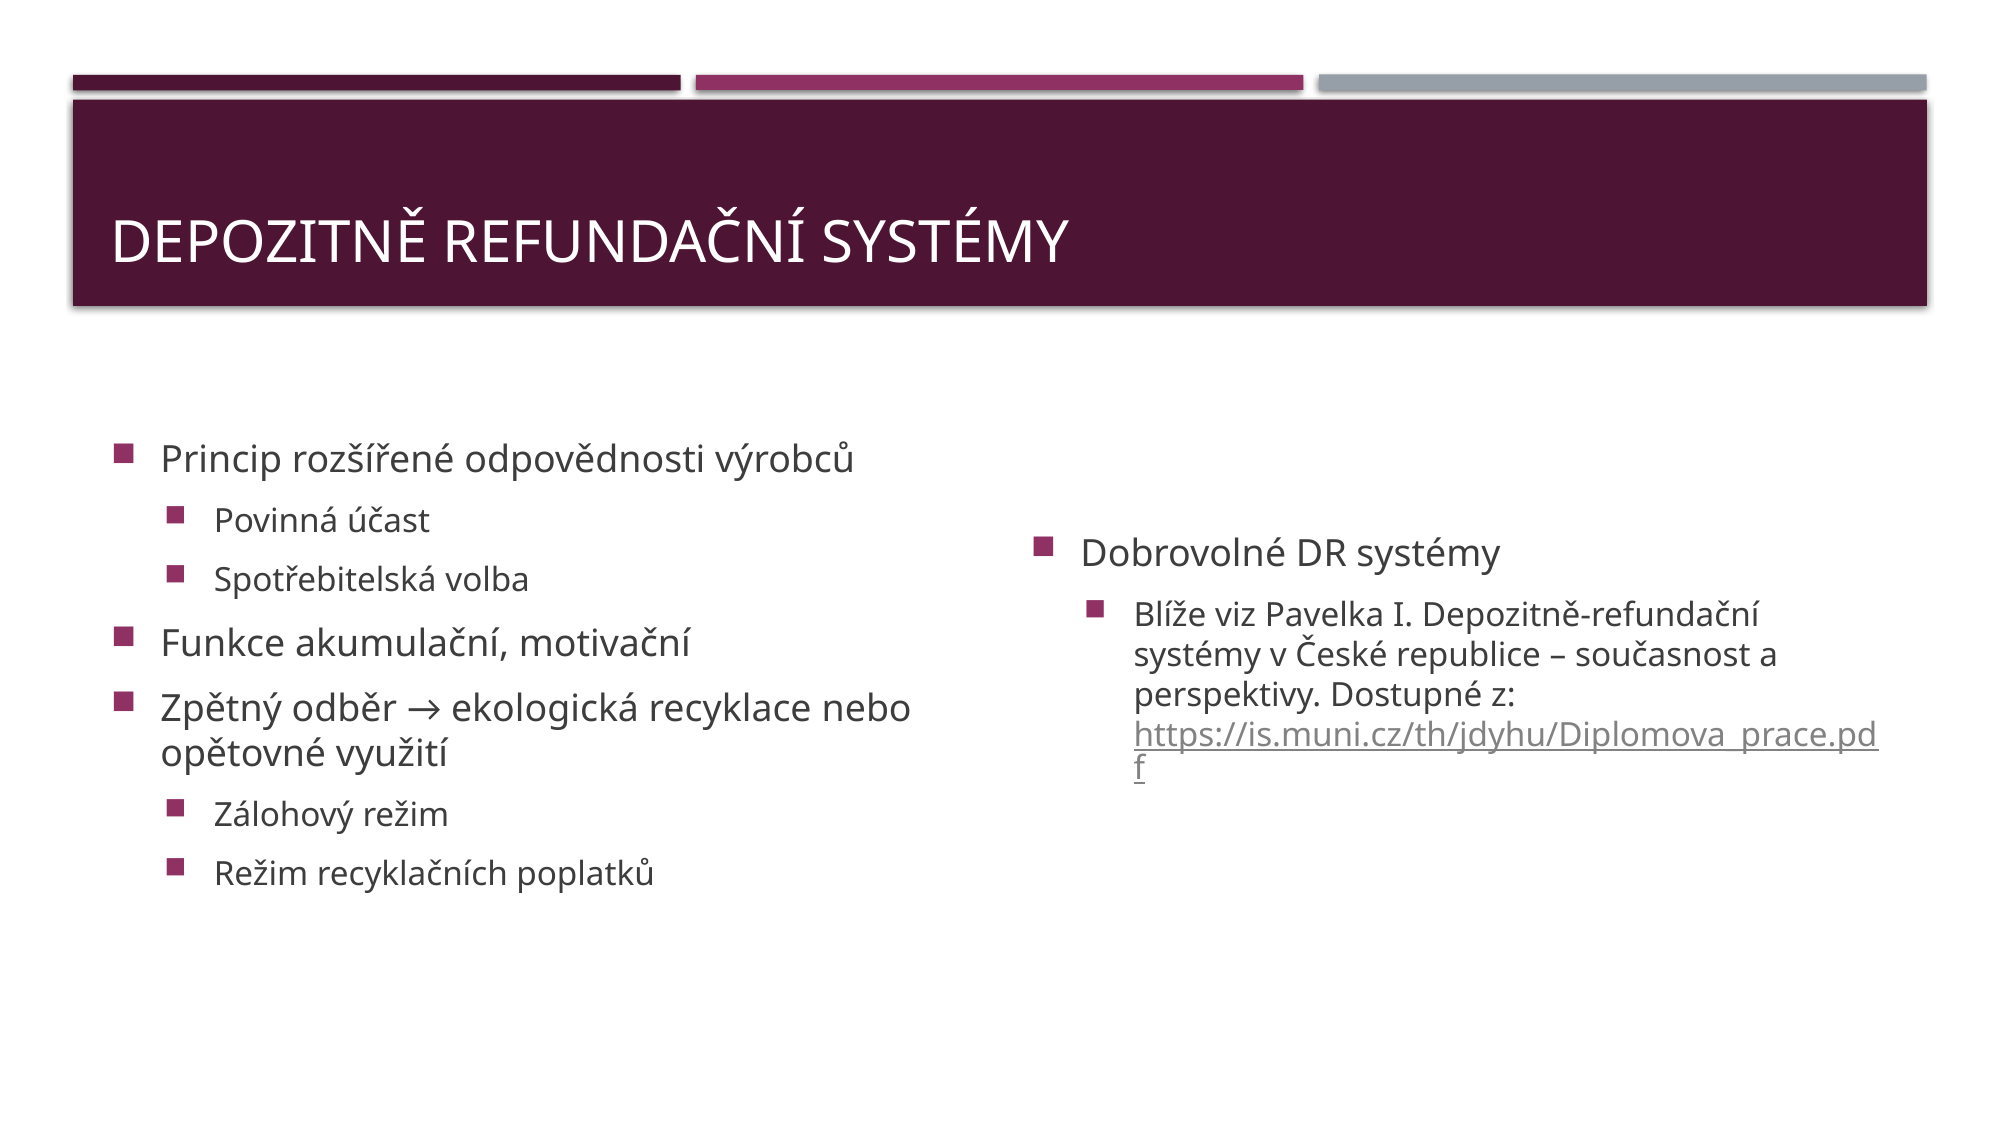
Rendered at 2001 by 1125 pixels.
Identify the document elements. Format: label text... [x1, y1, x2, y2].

list Princip rozšířené odpovědnosti výrobců Povinná účast Spotřebitelská volba Funkce akumulační, motivační Zpětný odběr → ekologická recyklace nebo opětovné využití Zálohový režim Režim recyklačních poplatků [95, 365, 985, 962]
list Dobrovolné DR systémy Blíže viz Pavelka I. Depozitně-refundační systémy v České republice – současnost a perspektivy. Dostupné z: https://is.muni.cz/th/jdyhu/Diplomova_prace.pdf [1015, 365, 1905, 962]
title Depozitně refundační systémy [95, 119, 1905, 282]
